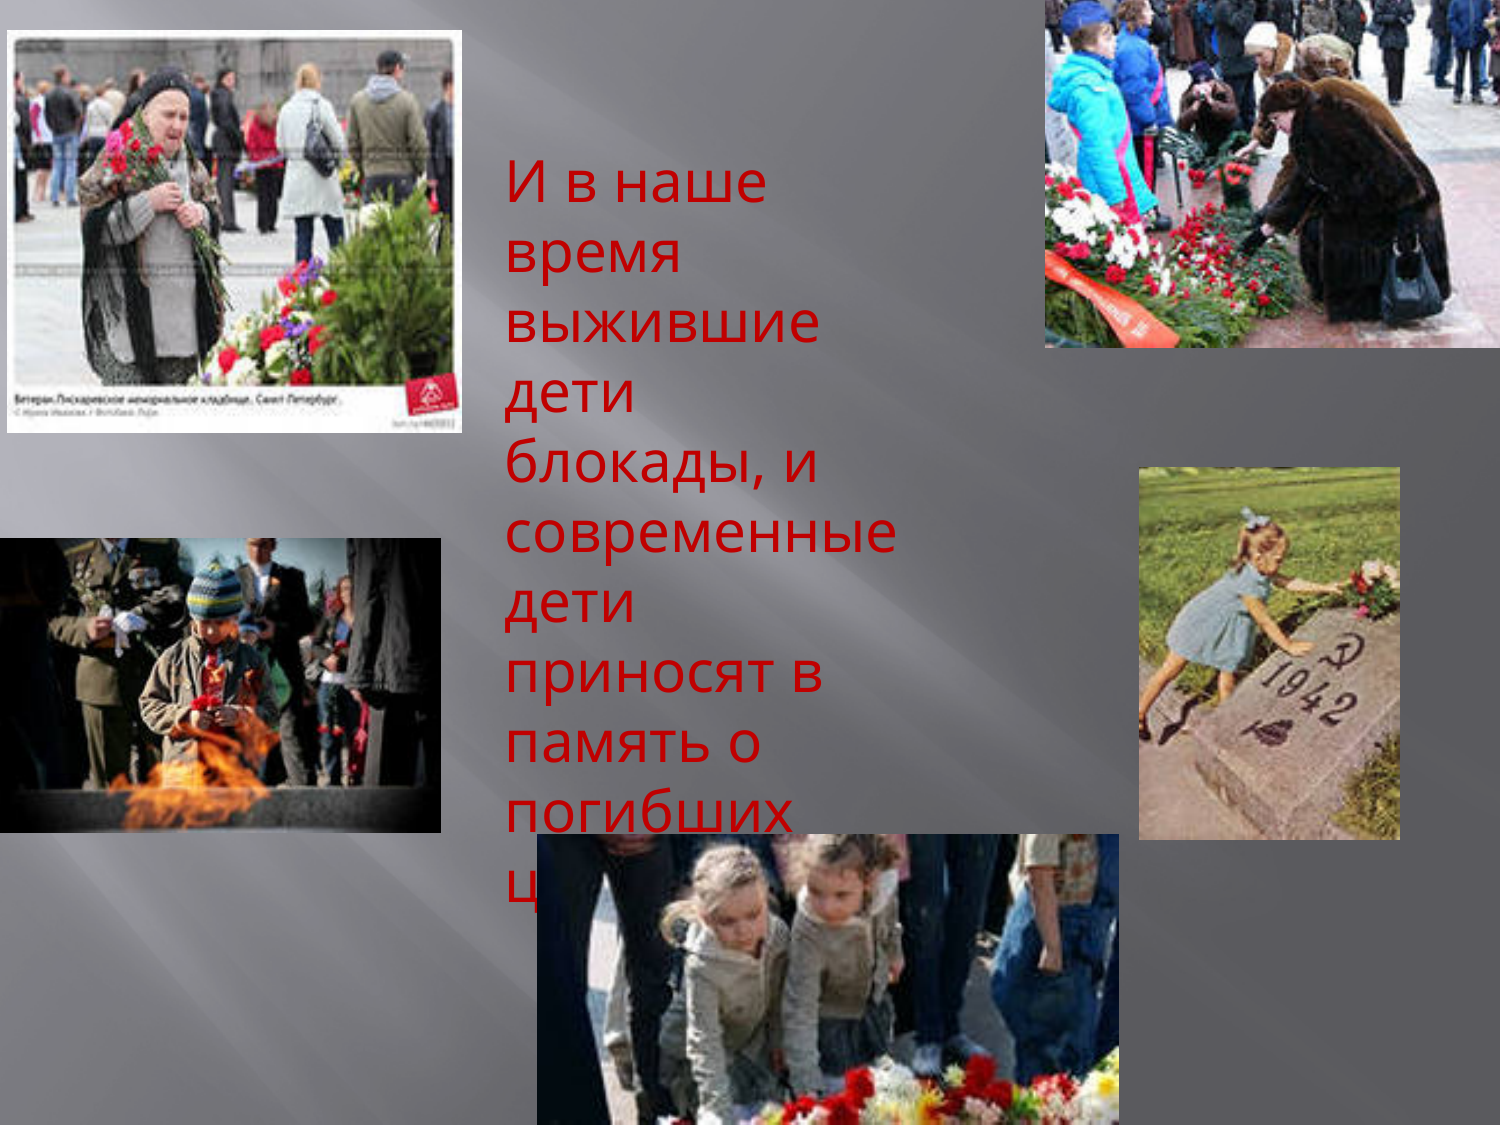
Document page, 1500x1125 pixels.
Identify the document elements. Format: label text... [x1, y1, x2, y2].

text_box И в наше время выжившие дети блокады, и современные дети приносят в память о погибших цветы… [490, 137, 928, 922]
picture [0, 538, 441, 833]
picture [1139, 467, 1400, 840]
picture [6, 30, 462, 433]
picture [537, 833, 1120, 1125]
picture [1045, 0, 1500, 349]
